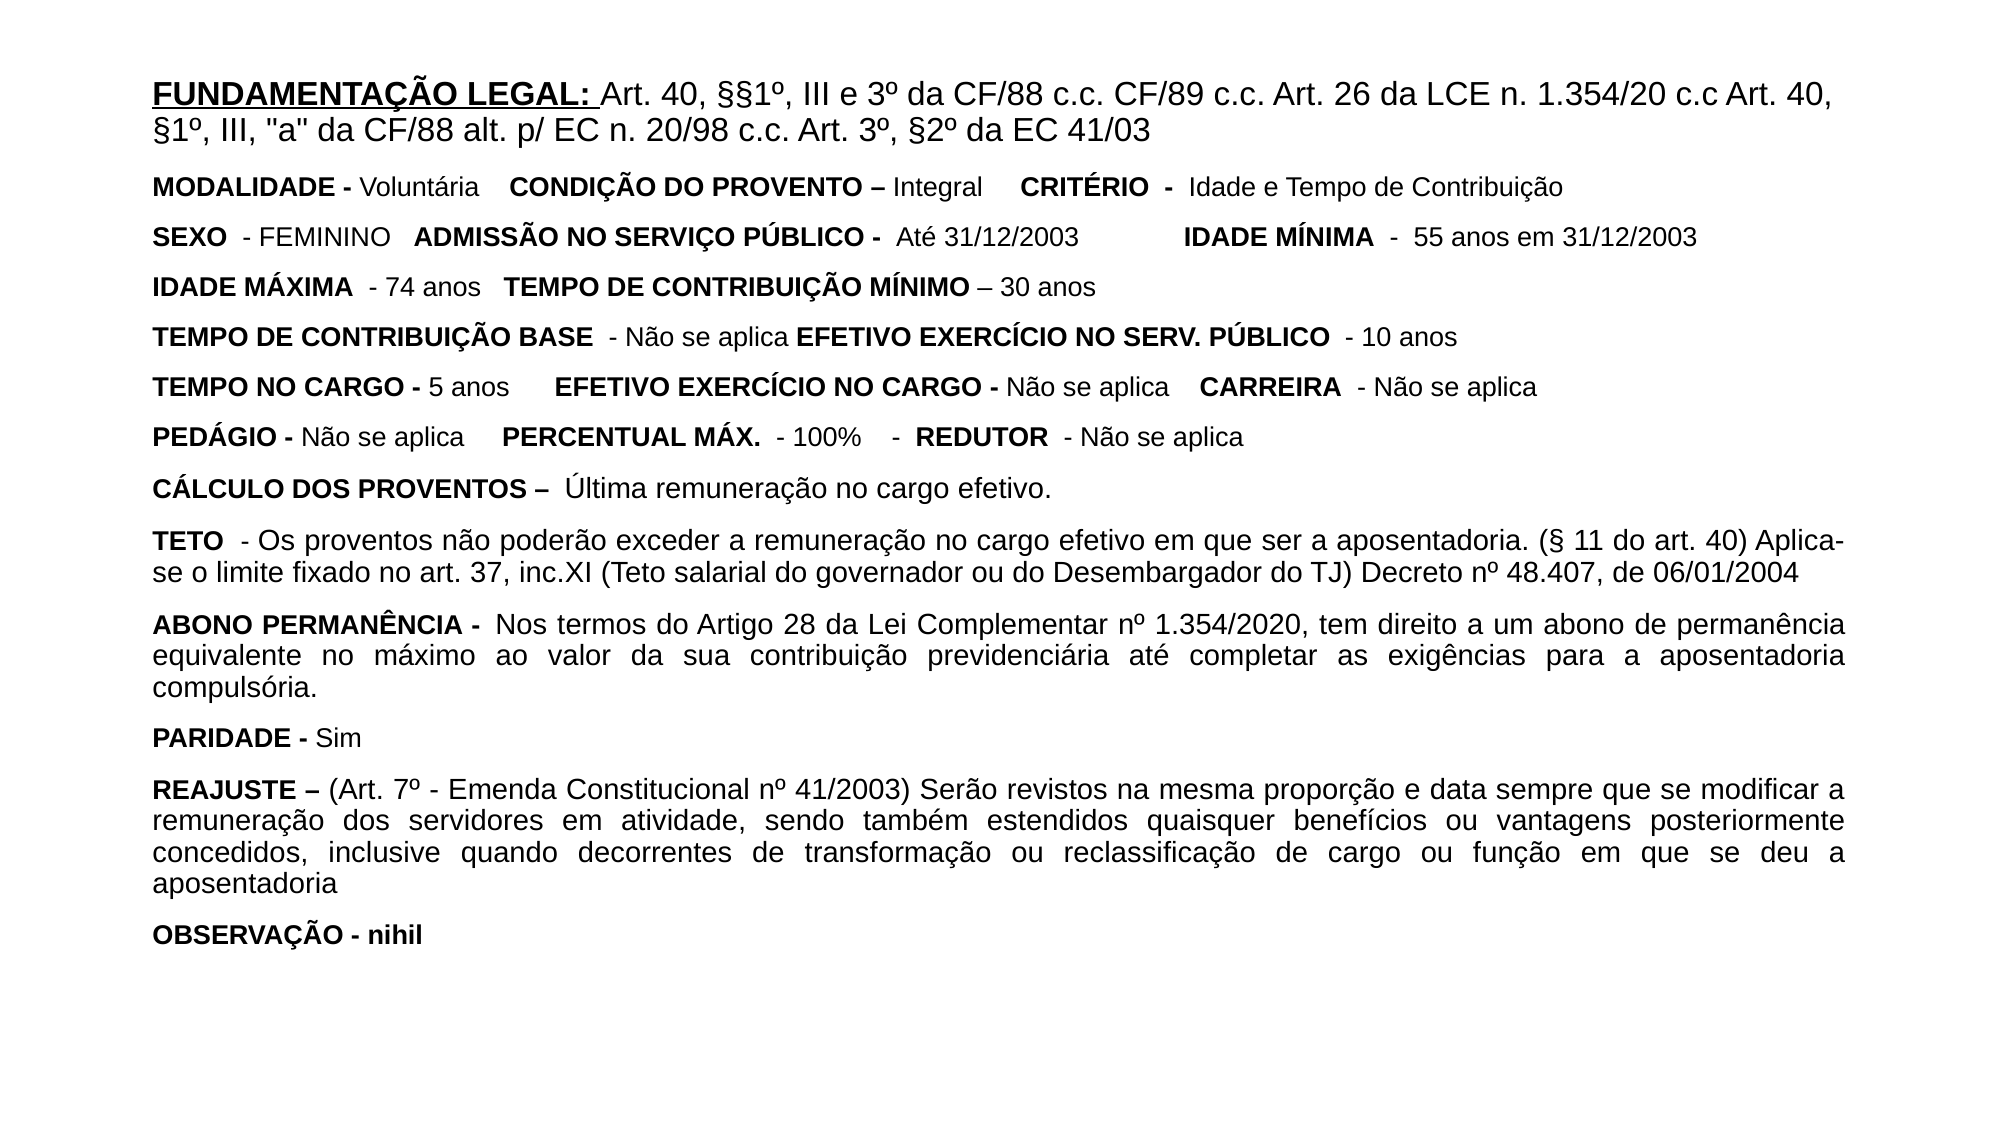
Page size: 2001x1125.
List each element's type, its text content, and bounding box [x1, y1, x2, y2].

list MODALIDADE - Voluntária CONDIÇÃO DO PROVENTO – Integral CRITÉRIO - Idade e Tempo de Contribuição SEXO - FEMININO ADMISSÃO NO SERVIÇO PÚBLICO - Até 31/12/2003 IDADE MÍNIMA - 55 anos em 31/12/2003 IDADE MÁXIMA - 74 anos TEMPO DE CONTRIBUIÇÃO MÍNIMO – 30 anos TEMPO DE CONTRIBUIÇÃO BASE - Não se aplica EFETIVO EXERCÍCIO NO SERV. PÚBLICO - 10 anos TEMPO NO CARGO - 5 anos EFETIVO EXERCÍCIO NO CARGO - Não se aplica CARREIRA - Não se aplica PEDÁGIO - Não se aplica PERCENTUAL MÁX. - 100% - REDUTOR - Não se aplica CÁLCULO DOS PROVENTOS – Última remuneração no cargo efetivo. TETO - Os proventos não poderão exceder a remuneração no cargo efetivo em que ser a aposentadoria. (§ 11 do art. 40) Aplica-se o limite fixado no art. 37, inc.XI (Teto salarial do governador ou do Desembargador do TJ) Decreto nº 48.407, de 06/01/2004 ABONO PERMANÊNCIA - Nos termos do Artigo 28 da Lei Complementar nº 1.354/2020, tem direito a um abono de permanência equivalente no máximo ao valor da sua contribuição previdenciária até completar as exigências para a aposentadoria compulsória. PARIDADE - Sim REAJUSTE – (Art. 7º - Emenda Constitucional nº 41/2003) Serão revistos na mesma proporção e data sempre que se modificar a remuneração dos servidores em atividade, sendo também estendidos quaisquer benefícios ou vantagens posteriormente concedidos, inclusive quando decorrentes de transformação ou reclassificação de cargo ou função em que se deu a aposentadoria OBSERVAÇÃO - nihil [137, 165, 1863, 1014]
title FUNDAMENTAÇÃO LEGAL: Art. 40, §§1º, III e 3º da CF/88 c.c. CF/89 c.c. Art. 26 da LCE n. 1.354/20 c.c Art. 40, §1º, III, "a" da CF/88 alt. p/ EC n. 20/98 c.c. Art. 3º, §2º da EC 41/03 [137, 59, 1863, 165]
